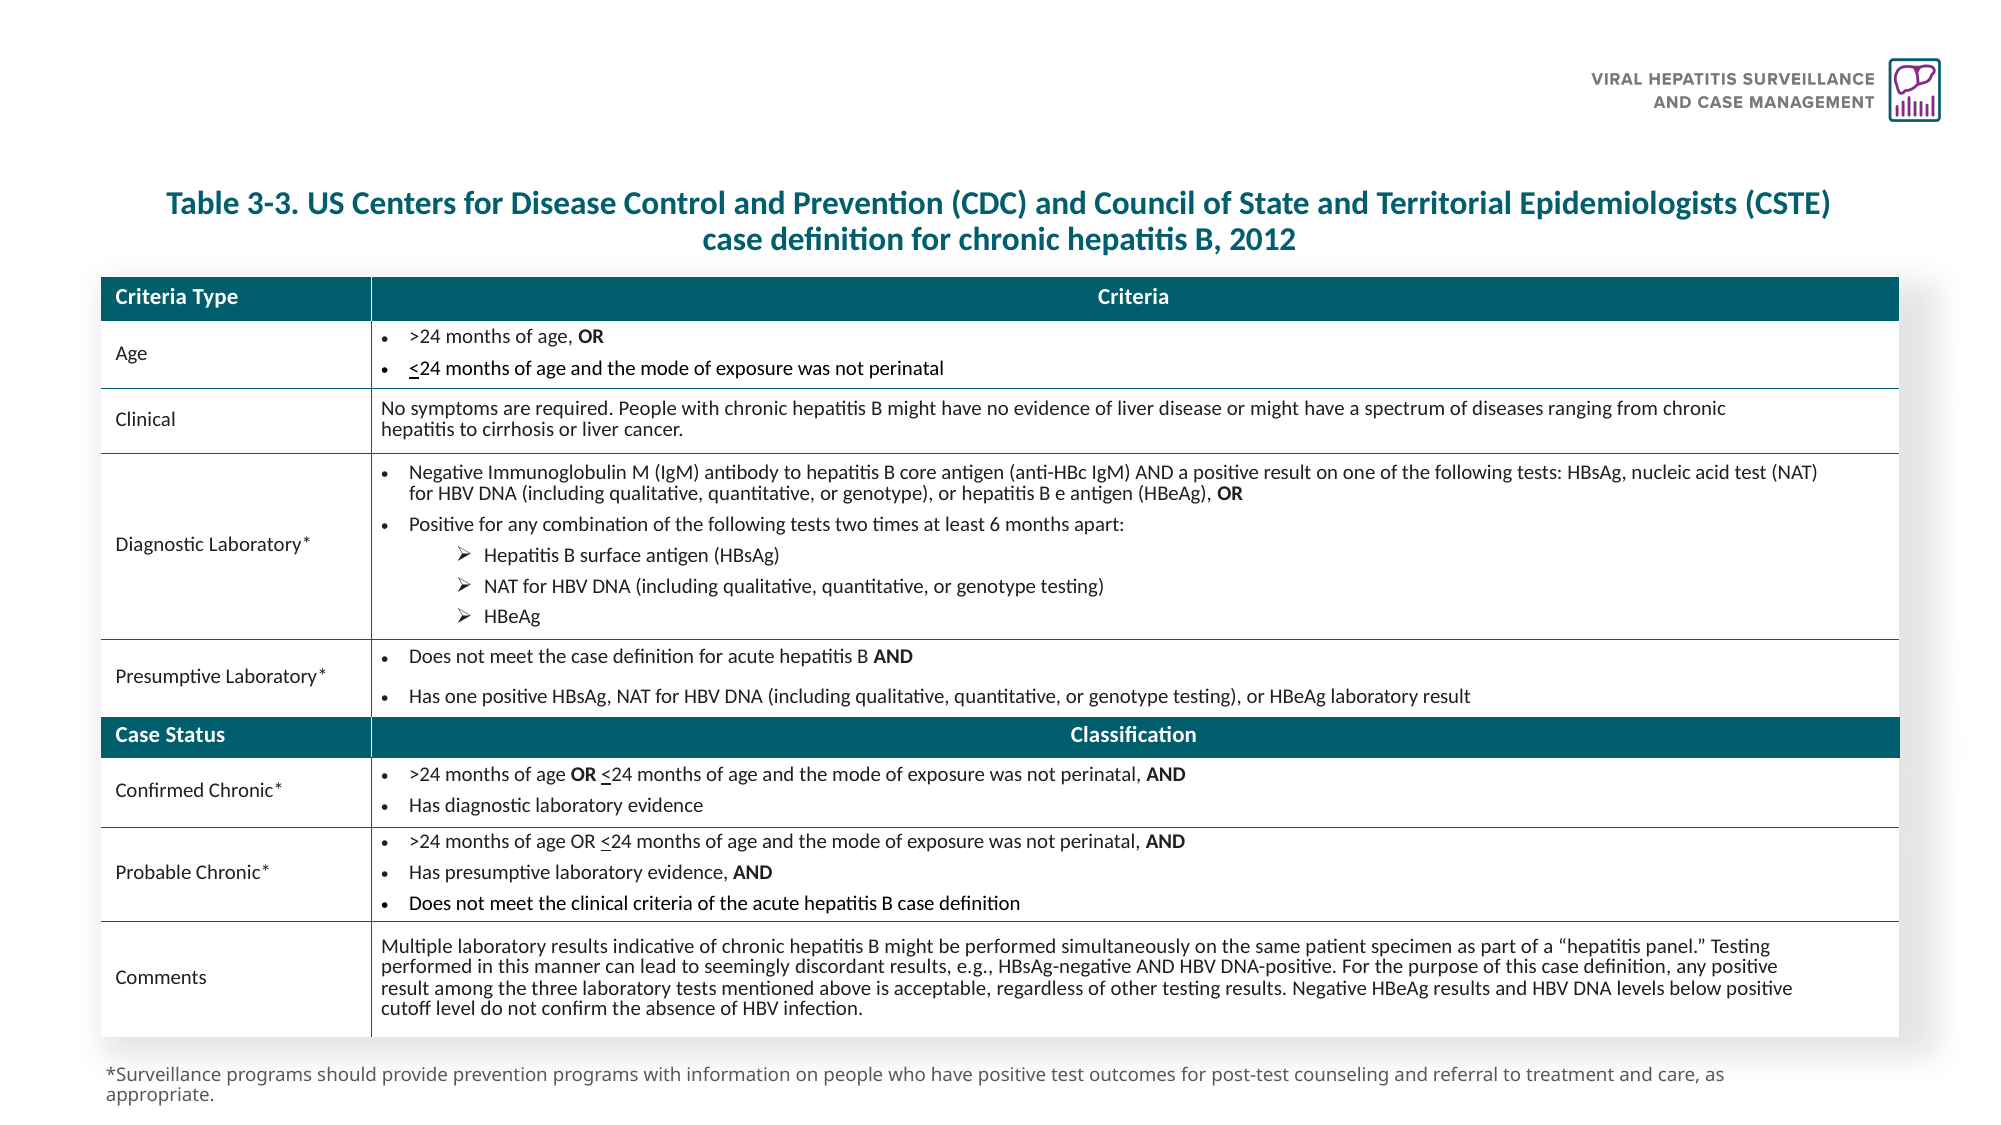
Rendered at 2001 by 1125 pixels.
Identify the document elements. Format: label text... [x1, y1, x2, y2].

table_cell Presumptive Laboratory* [101, 640, 371, 717]
table_cell Diagnostic Laboratory* [101, 454, 371, 639]
table_cell >24 months of age OR <24 months of age and the mode of exposure was not perinatal, AND Has presumptive laboratory evidence, AND Does not meet the clinical criteria of the acute hepatitis B case definition [372, 828, 1899, 921]
table_cell Probable Chronic* [101, 828, 371, 921]
table_cell Does not meet the case definition for acute hepatitis B AND Has one positive HBsAg, NAT for HBV DNA (including qualitative, quantitative, or genotype testing), or HBeAg laboratory result [372, 640, 1899, 717]
table_header Criteria Type [101, 277, 371, 321]
table_cell Clinical [101, 389, 371, 453]
table_cell >24 months of age OR <24 months of age and the mode of exposure was not perinatal, AND Has diagnostic laboratory evidence [372, 758, 1899, 827]
table_cell Comments [101, 922, 371, 1037]
table_cell Multiple laboratory results indicative of chronic hepatitis B might be performed simultaneously on the same patient specimen as part of a “hepatitis panel.” Testing performed in this manner can lead to seemingly discordant results, e.g., HBsAg-negative AND HBV DNA-positive. For the purpose of this case definition, any positive result among the three laboratory tests mentioned above is acceptable, regardless of other testing results. Negative HBeAg results and HBV DNA levels below positive cutoff level do not confirm the absence of HBV infection. [372, 922, 1899, 1037]
title Table 3-3. US Centers for Disease Control and Prevention (CDC) and Council of State and Territorial Epidemiologists (CSTE) case definition for chronic hepatitis B, 2012 [137, 166, 1863, 273]
table_cell Negative Immunoglobulin M (IgM) antibody to hepatitis B core antigen (anti-HBc IgM) AND a positive result on one of the following tests: HBsAg, nucleic acid test (NAT) for HBV DNA (including qualitative, quantitative, or genotype), or hepatitis B e antigen (HBeAg), OR Positive for any combination of the following tests two times at least 6 months apart: Hepatitis B surface antigen (HBsAg) NAT for HBV DNA (including qualitative, quantitative, or genotype testing) HBeAg [372, 454, 1899, 639]
table_cell No symptoms are required. People with chronic hepatitis B might have no evidence of liver disease or might have a spectrum of diseases ranging from chronic hepatitis to cirrhosis or liver cancer. [372, 389, 1899, 453]
table_cell Age [101, 321, 371, 388]
table_cell >24 months of age, OR <24 months of age and the mode of exposure was not perinatal [372, 321, 1899, 388]
table_cell Case Status [101, 718, 371, 757]
list *Surveillance programs should provide prevention programs with information on people who have positive test outcomes for post-test counseling and referral to treatment and care, as appropriate. [91, 1057, 1817, 1097]
table_cell Classification [372, 718, 1899, 757]
picture [1591, 58, 1941, 122]
table_cell Confirmed Chronic* [101, 758, 371, 827]
table_header Criteria [372, 277, 1899, 321]
